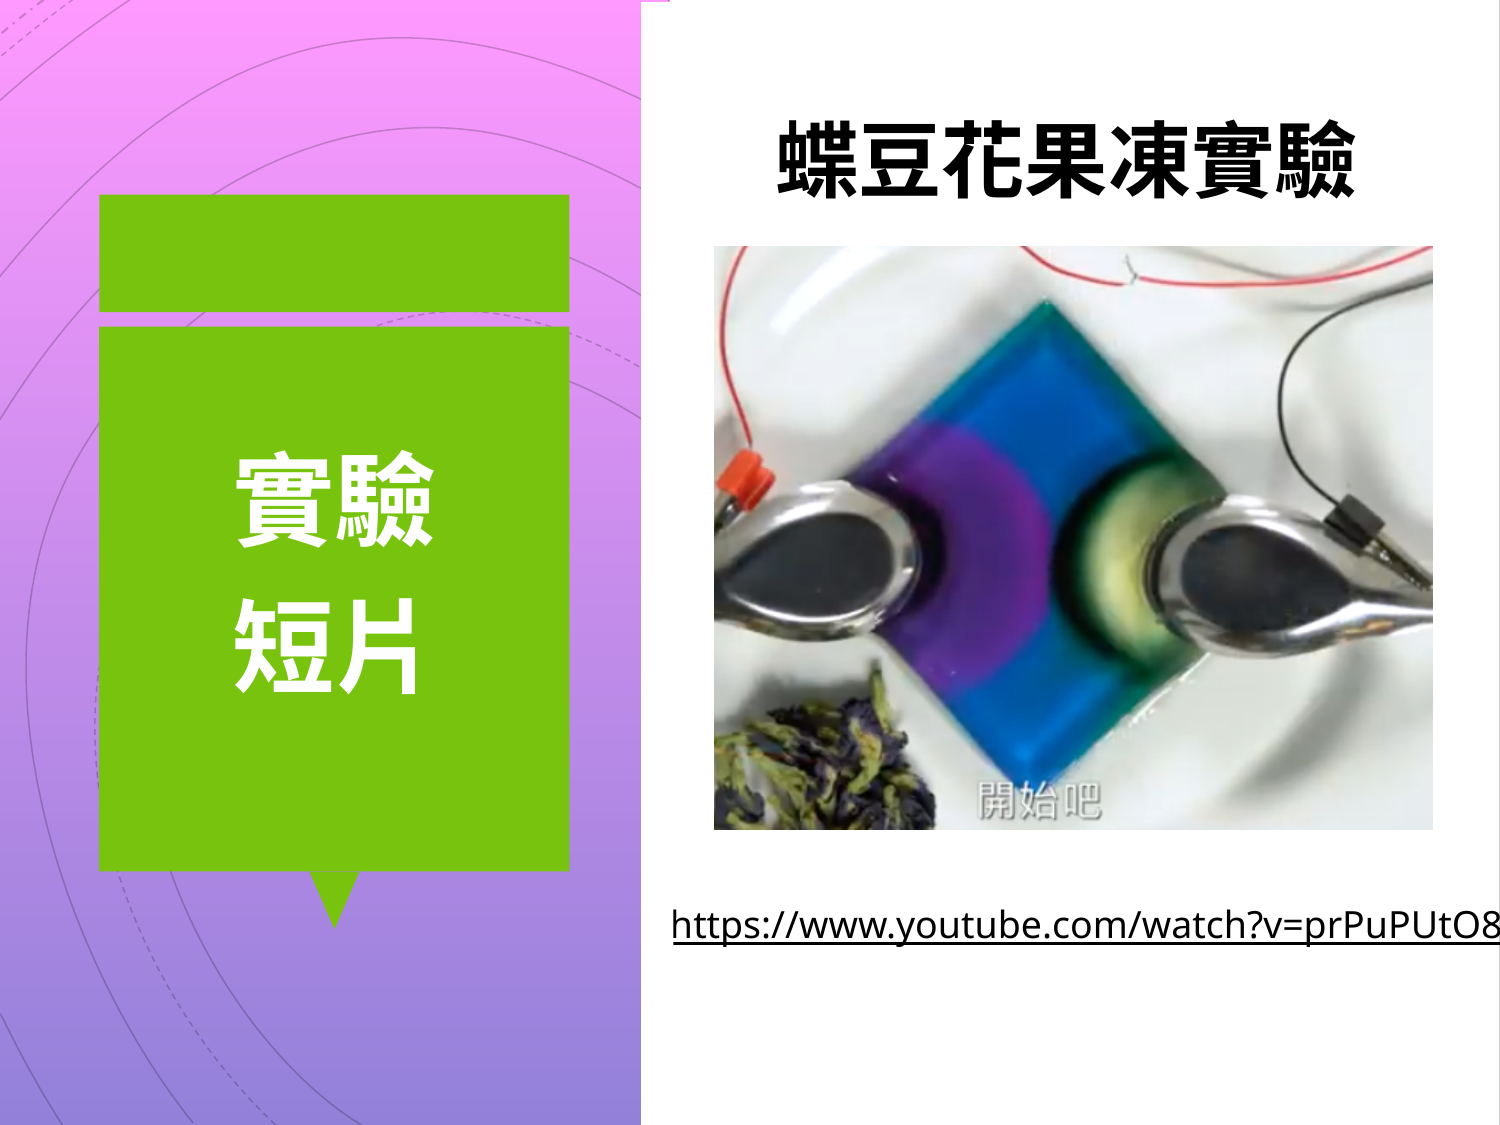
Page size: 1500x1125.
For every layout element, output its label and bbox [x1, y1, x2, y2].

picture [713, 246, 1433, 830]
text_box [0, 0, 1500, 1125]
text_box [98, 194, 570, 930]
